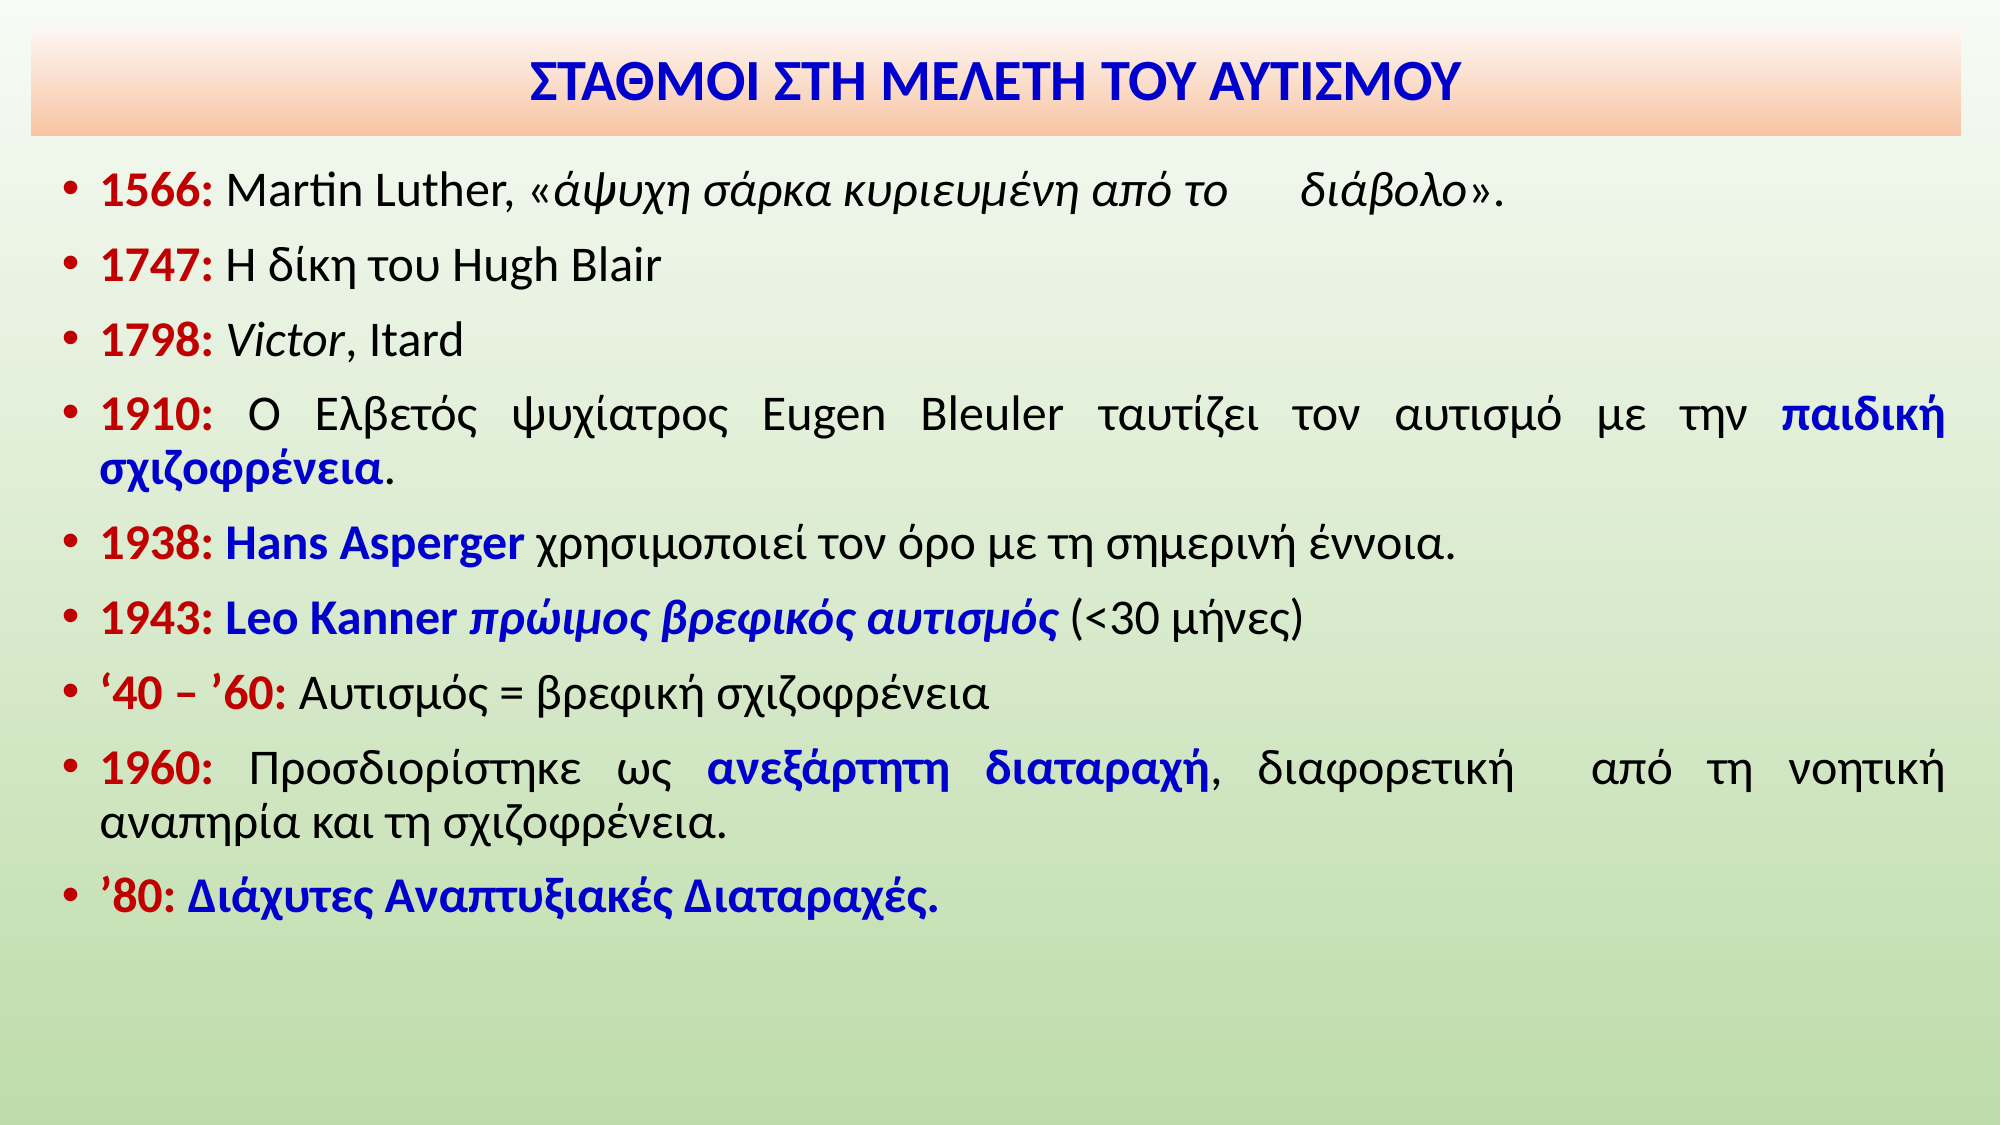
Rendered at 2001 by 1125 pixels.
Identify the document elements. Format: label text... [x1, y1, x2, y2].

title ΣΤΑΘΜΟΙ ΣΤΗ ΜΕΛΕΤΗ ΤΟΥ ΑΥΤΙΣΜΟΥ [31, 27, 1961, 136]
list 1566: Martin Luther, «άψυχη σάρκα κυριευμένη από το διάβολο». 1747: H δίκη του Hugh Blair 1798: Victor, Itard 1910: Ο Ελβετός ψυχίατρος Eugen Bleuler ταυτίζει τον αυτισμό με την παιδική σχιζοφρένεια. 1938: Hans Asperger χρησιμοποιεί τον όρο με τη σημερινή έννοια. 1943: Leo Kanner πρώιμος βρεφικός αυτισμός (<30 μήνες) ‘40 – ’60: Αυτισμός = βρεφική σχιζοφρένεια 1960: Προσδιορίστηκε ως ανεξάρτητη διαταραχή, διαφορετική από τη νοητική αναπηρία και τη σχιζοφρένεια. ’80: Διάχυτες Αναπτυξιακές Διαταραχές. [46, 155, 1961, 1074]
